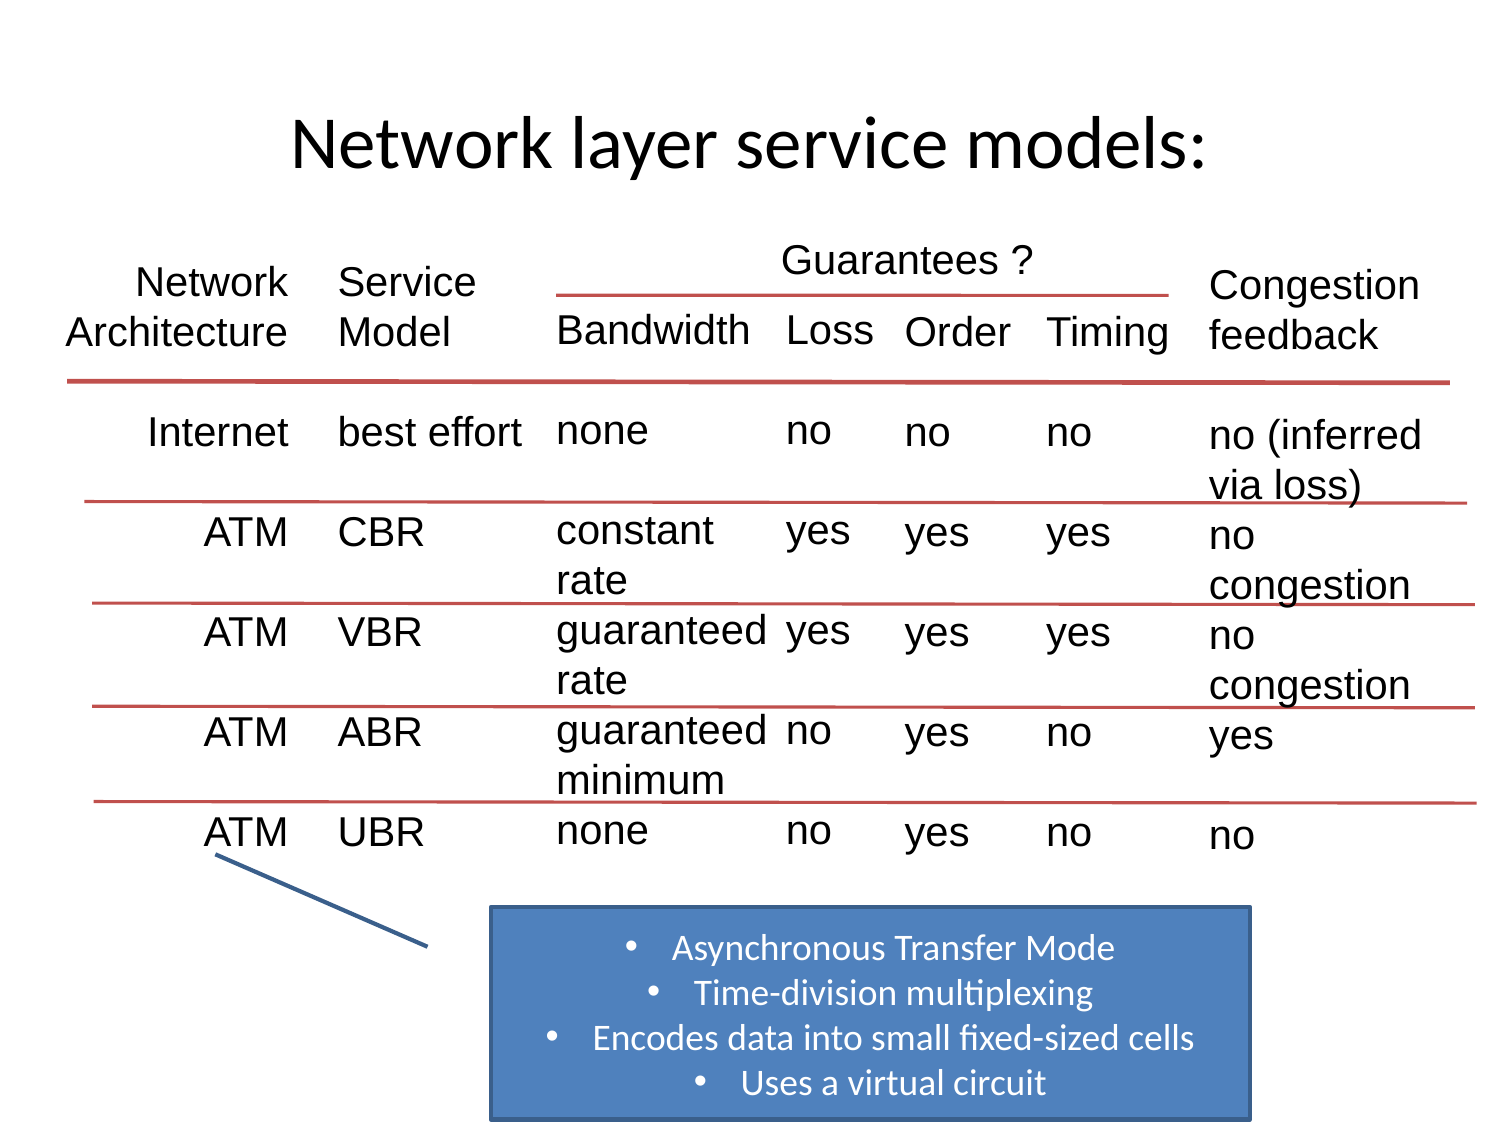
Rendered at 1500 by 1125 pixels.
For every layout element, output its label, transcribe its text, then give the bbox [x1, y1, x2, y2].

text_box Loss no yes yes no no [771, 296, 890, 861]
text_box Timing no yes yes no no [1031, 297, 1185, 863]
text_box Bandwidth none constant rate guaranteed rate guaranteed minimum none [541, 295, 771, 502]
text_box Network Architecture Internet ATM ATM ATM ATM [50, 247, 304, 863]
text_box Bandwidth none constant rate guaranteed rate guaranteed minimum none [541, 803, 771, 861]
text_box Guarantees ? [766, 225, 1049, 291]
text_box Service Model best effort CBR VBR ABR UBR [322, 604, 538, 706]
text_box Bandwidth none constant rate guaranteed rate guaranteed minimum none [541, 707, 771, 802]
text_box Congestion feedback no (inferred via loss) no congestion no congestion yes no [1194, 250, 1438, 866]
text_box Asynchronous Transfer Mode Time-division multiplexing Encodes data into small fixed-sized cells Uses a virtual circuit [214, 852, 429, 949]
text_box Service Model best effort CBR VBR ABR UBR [322, 247, 538, 381]
text_box Service Model best effort CBR VBR ABR UBR [322, 707, 538, 863]
text_box Service Model best effort CBR VBR ABR UBR [322, 382, 538, 603]
title Network layer service models: [75, 45, 1425, 233]
text_box Order no yes yes yes yes [889, 297, 1027, 863]
text_box Bandwidth none constant rate guaranteed rate guaranteed minimum none [541, 604, 771, 706]
text_box Asynchronous Transfer Mode Time-division multiplexing Encodes data into small fixed-sized cells Uses a virtual circuit [489, 905, 1252, 1122]
text_box Bandwidth none constant rate guaranteed rate guaranteed minimum none [541, 503, 771, 603]
